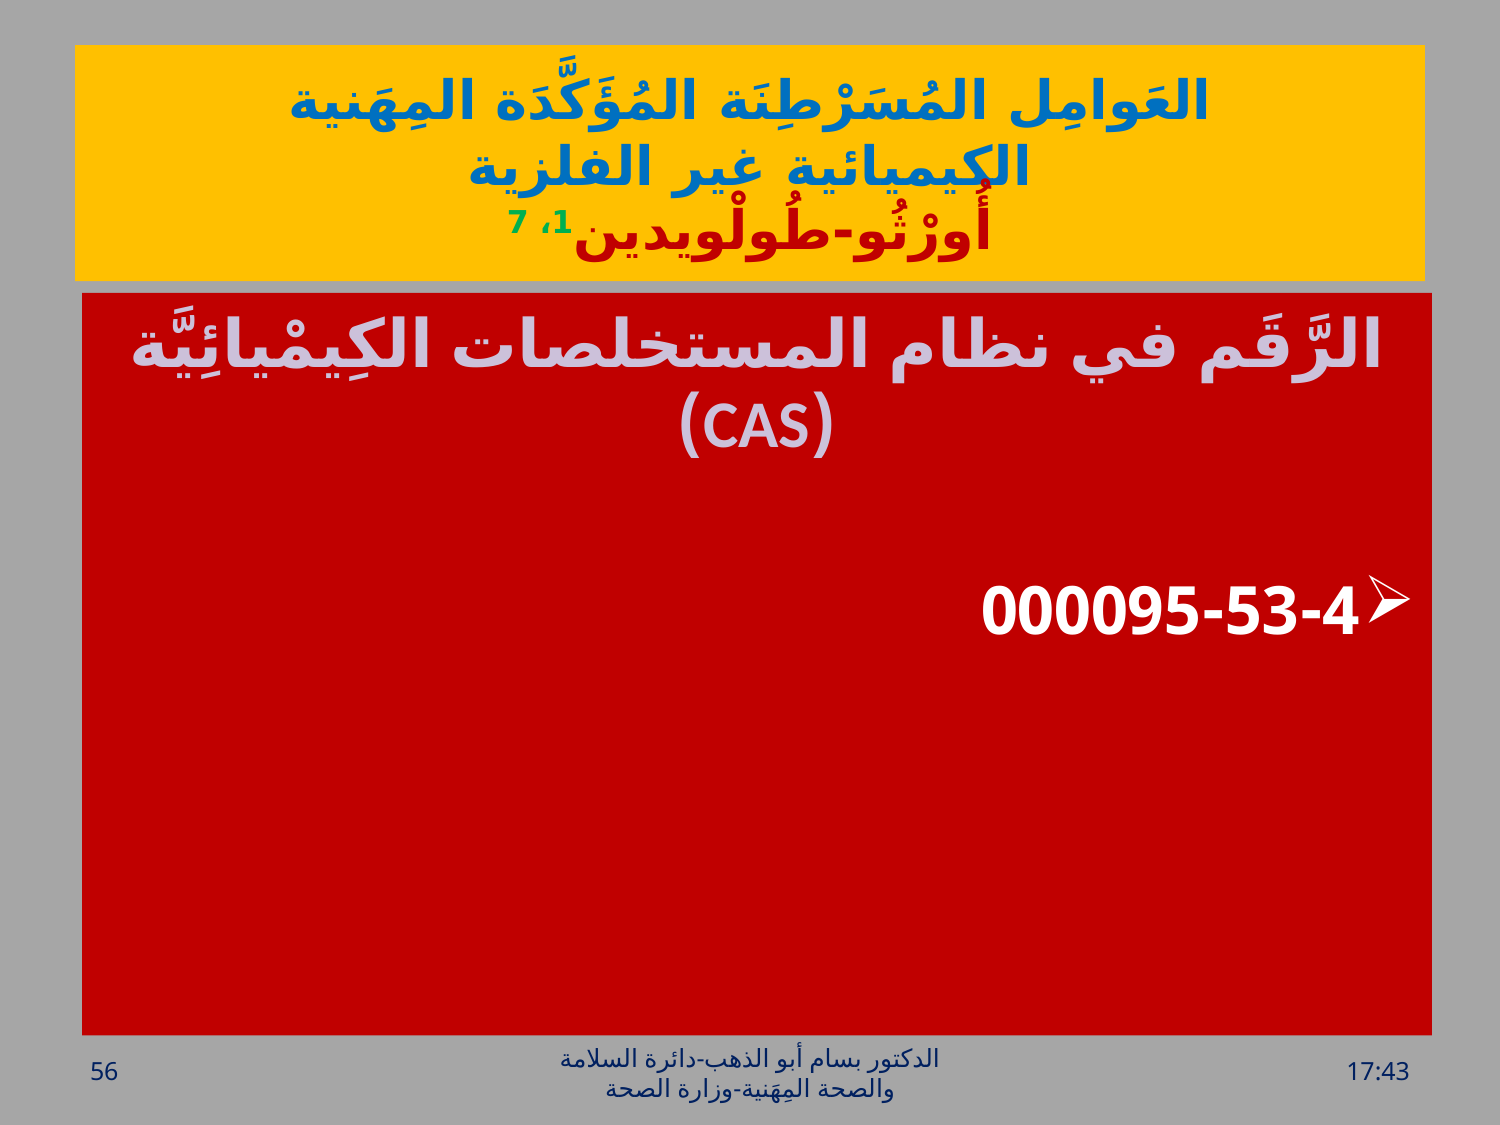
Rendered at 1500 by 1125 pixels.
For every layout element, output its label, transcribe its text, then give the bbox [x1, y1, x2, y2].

slide_number 56 [75, 1042, 425, 1103]
slide_number الخميس، 28 تموز، 2016 [1074, 1042, 1425, 1103]
title العَوامِل المُسَرْطِنَة المُؤَكَّدَة المِهَنية الكيميائية غير الفلزية أُورْثُو-طُولْويدين1، 7 [75, 45, 1425, 282]
footer الدكتور بسام أبو الذهب-دائرة السلامة والصحة المِهَنية-وزارة الصحة [512, 1042, 988, 1103]
list الرَّقَم في نظام المستخلصات الكِيمْيائِيَّة (CAS) 000095-53-4 [82, 292, 1432, 1036]
